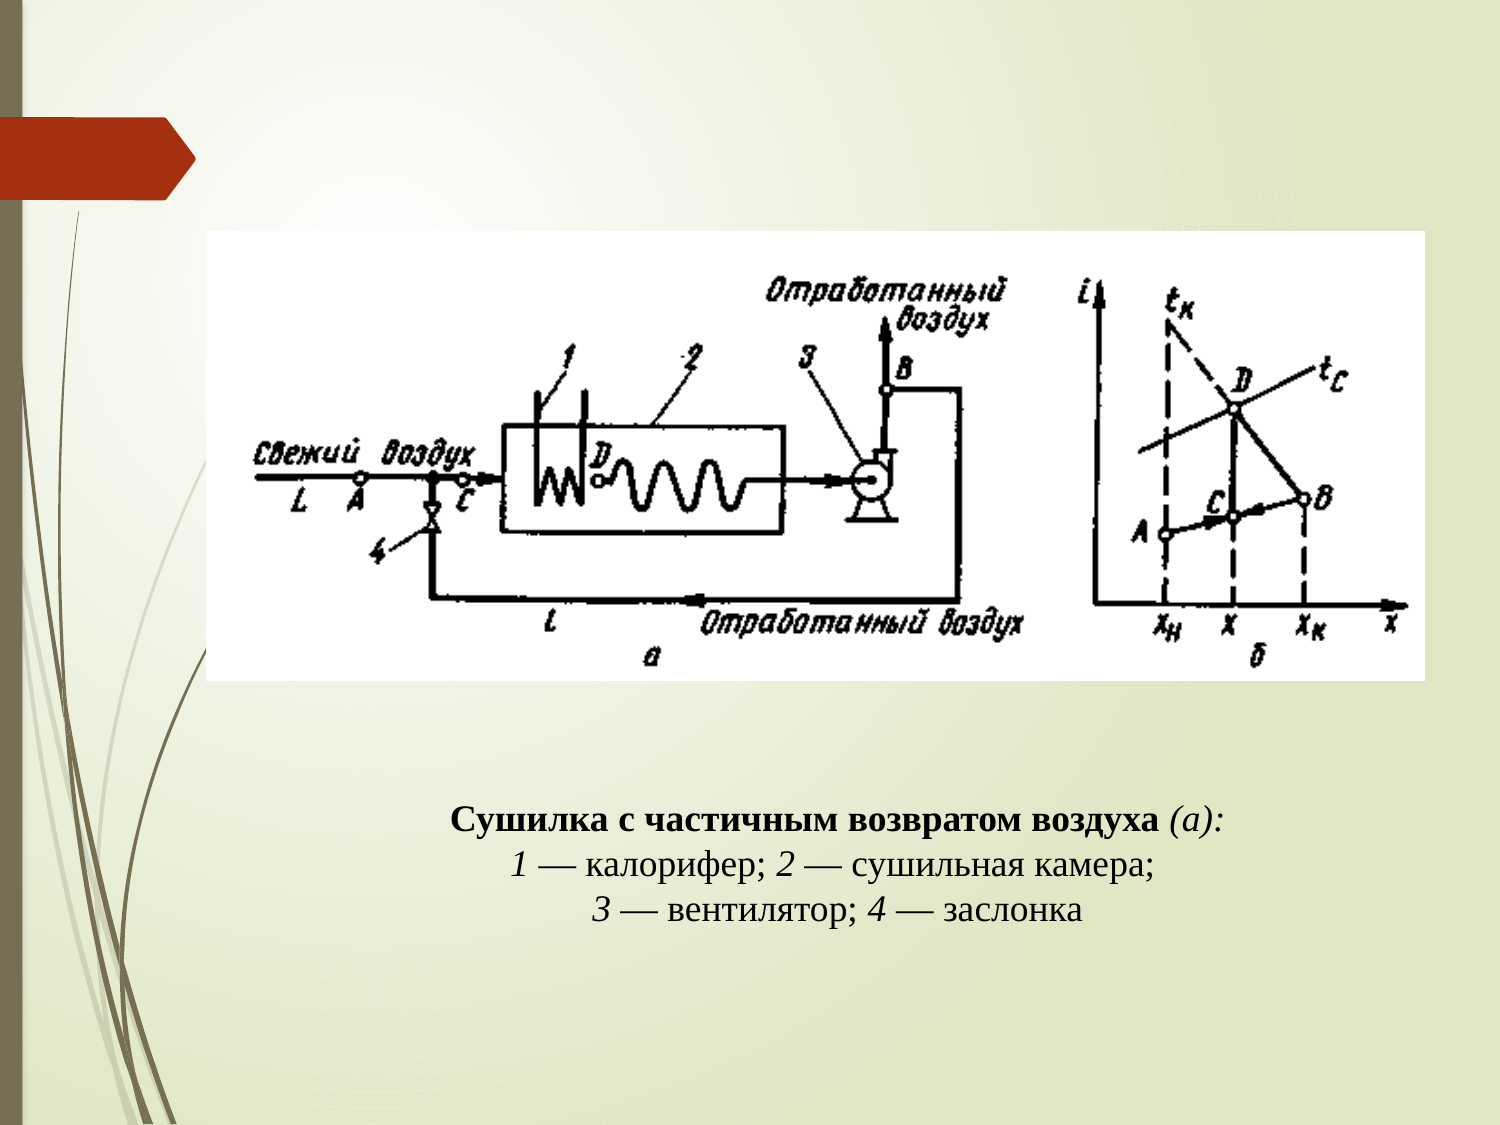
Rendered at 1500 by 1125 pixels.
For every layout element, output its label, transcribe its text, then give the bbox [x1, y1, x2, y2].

list Сушилка с частичным возвратом воздуха (а): 1 — калорифер; 2 — сушильная камера; 3 — вентилятор; 4 — заслонка [289, 786, 1387, 976]
picture [206, 231, 1426, 681]
